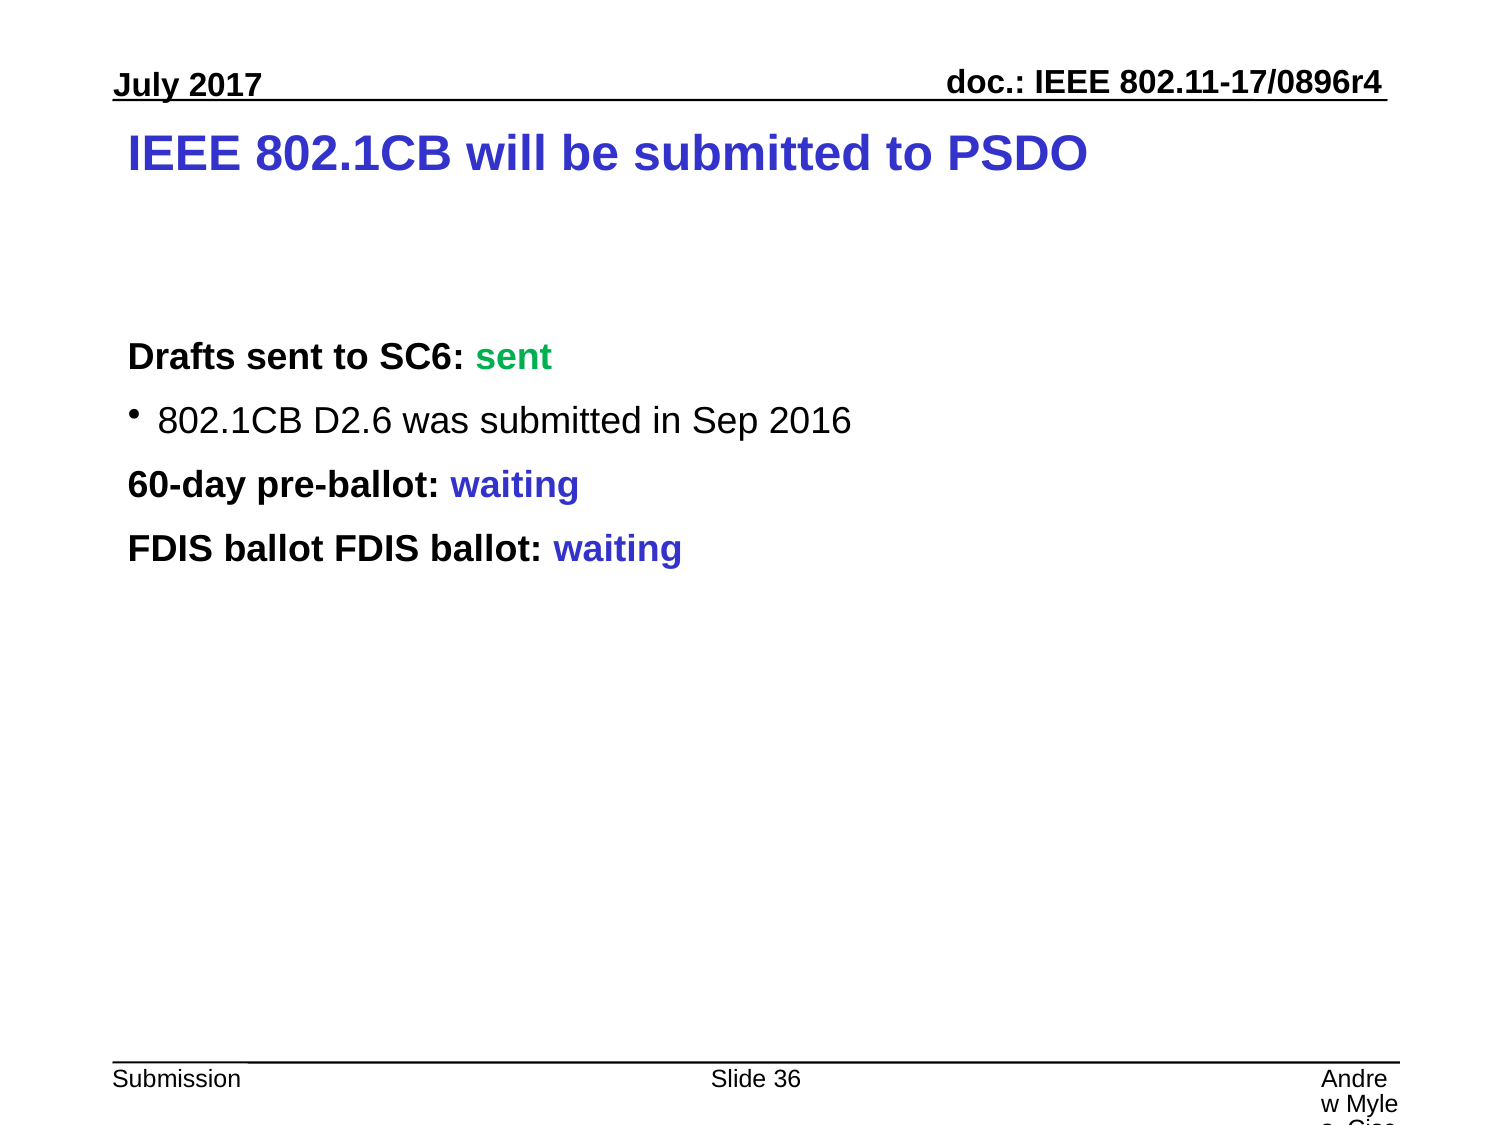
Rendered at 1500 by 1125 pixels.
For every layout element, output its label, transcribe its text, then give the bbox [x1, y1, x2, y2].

footer Andrew Myles, Cisco [1320, 1061, 1402, 1093]
list Drafts sent to SC6: sent 802.1CB D2.6 was submitted in Sep 2016 60-day pre-ballot: waiting FDIS ballot FDIS ballot: waiting [112, 324, 1388, 1000]
slide_number Slide 36 [709, 1061, 803, 1093]
title IEEE 802.1CB will be submitted to PSDO [112, 112, 1388, 288]
